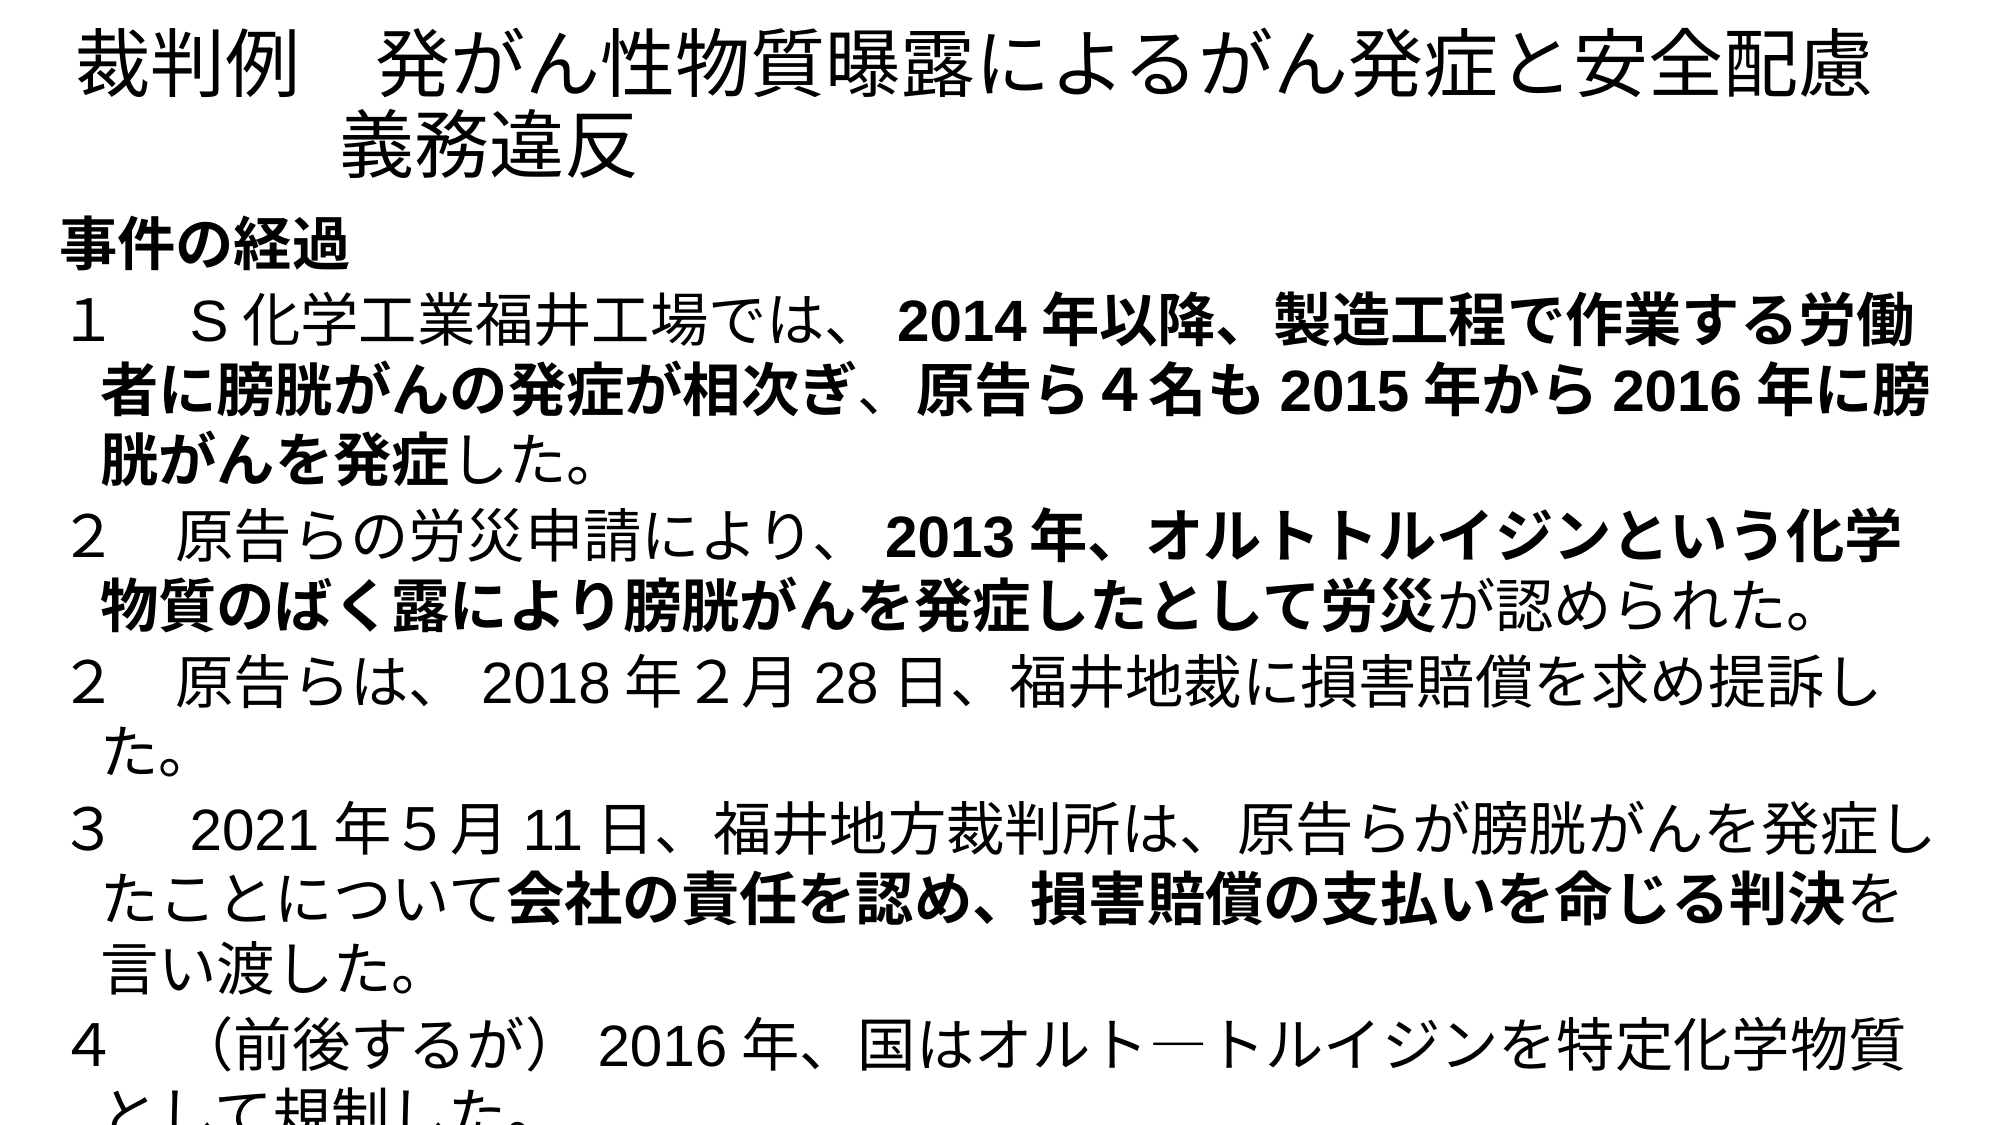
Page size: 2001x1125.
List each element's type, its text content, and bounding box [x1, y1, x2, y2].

title 裁判例 発がん性物質曝露によるがん発症と安全配慮義務違反 [60, 30, 1913, 186]
text_box 事件の経過 １ S化学工業福井工場では、2014年以降、製造工程で作業する労働者に膀胱がんの発症が相次ぎ、原告ら４名も2015年から2016年に膀胱がんを発症した。 ２ 原告らの労災申請により、2013年、オルトトルイジンという化学物質のばく露により膀胱がんを発症したとして労災が認められた。 ２ 原告らは、2018年２月28日、福井地裁に損害賠償を求め提訴した。 ３ 2021年５月11日、福井地方裁判所は、原告らが膀胱がんを発症したことについて会社の責任を認め、損害賠償の支払いを命じる判決を言い渡した。 ４ （前後するが）2016年、国はオルト—トルイジンを特定化学物質として規制した。 [44, 199, 1956, 1125]
